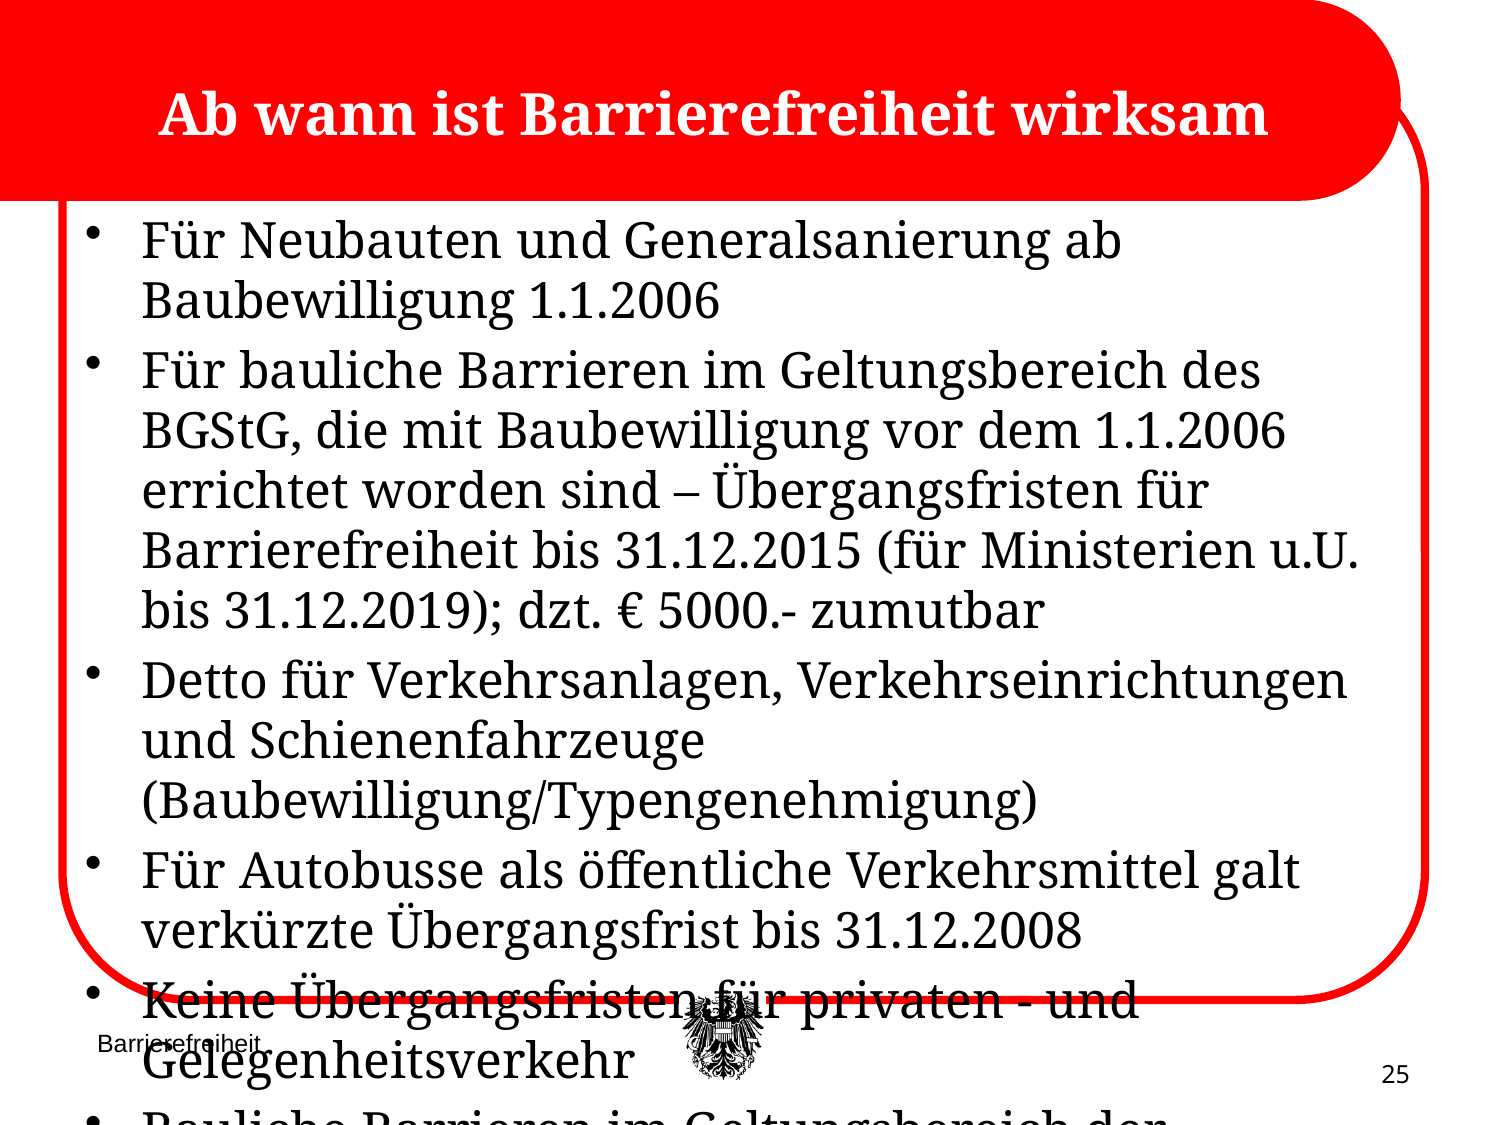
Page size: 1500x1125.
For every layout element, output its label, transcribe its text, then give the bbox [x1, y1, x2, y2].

title Ab wann ist Barrierefreiheit wirksam [52, 37, 1377, 188]
text_box Für Neubauten und Generalsanierung ab Baubewilligung 1.1.2006 Für bauliche Barrieren im Geltungsbereich des BGStG, die mit Baubewilligung vor dem 1.1.2006 errichtet worden sind – Übergangsfristen für Barrierefreiheit bis 31.12.2015 (für Ministerien u.U. bis 31.12.2019); dzt. € 5000.- zumutbar Detto für Verkehrsanlagen, Verkehrseinrichtungen und Schienenfahrzeuge (Baubewilligung/Typengenehmigung) Für Autobusse als öffentliche Verkehrsmittel galt verkürzte Übergangsfrist bis 31.12.2008 Keine Übergangsfristen für privaten - und Gelegenheitsverkehr Bauliche Barrieren im Geltungsbereich der Bundesländer – bislang keine Übergangsfristen/Etappenpläne (Ausnahme W) [70, 201, 1442, 1125]
slide_number Barrierefreiheit [81, 995, 523, 1066]
